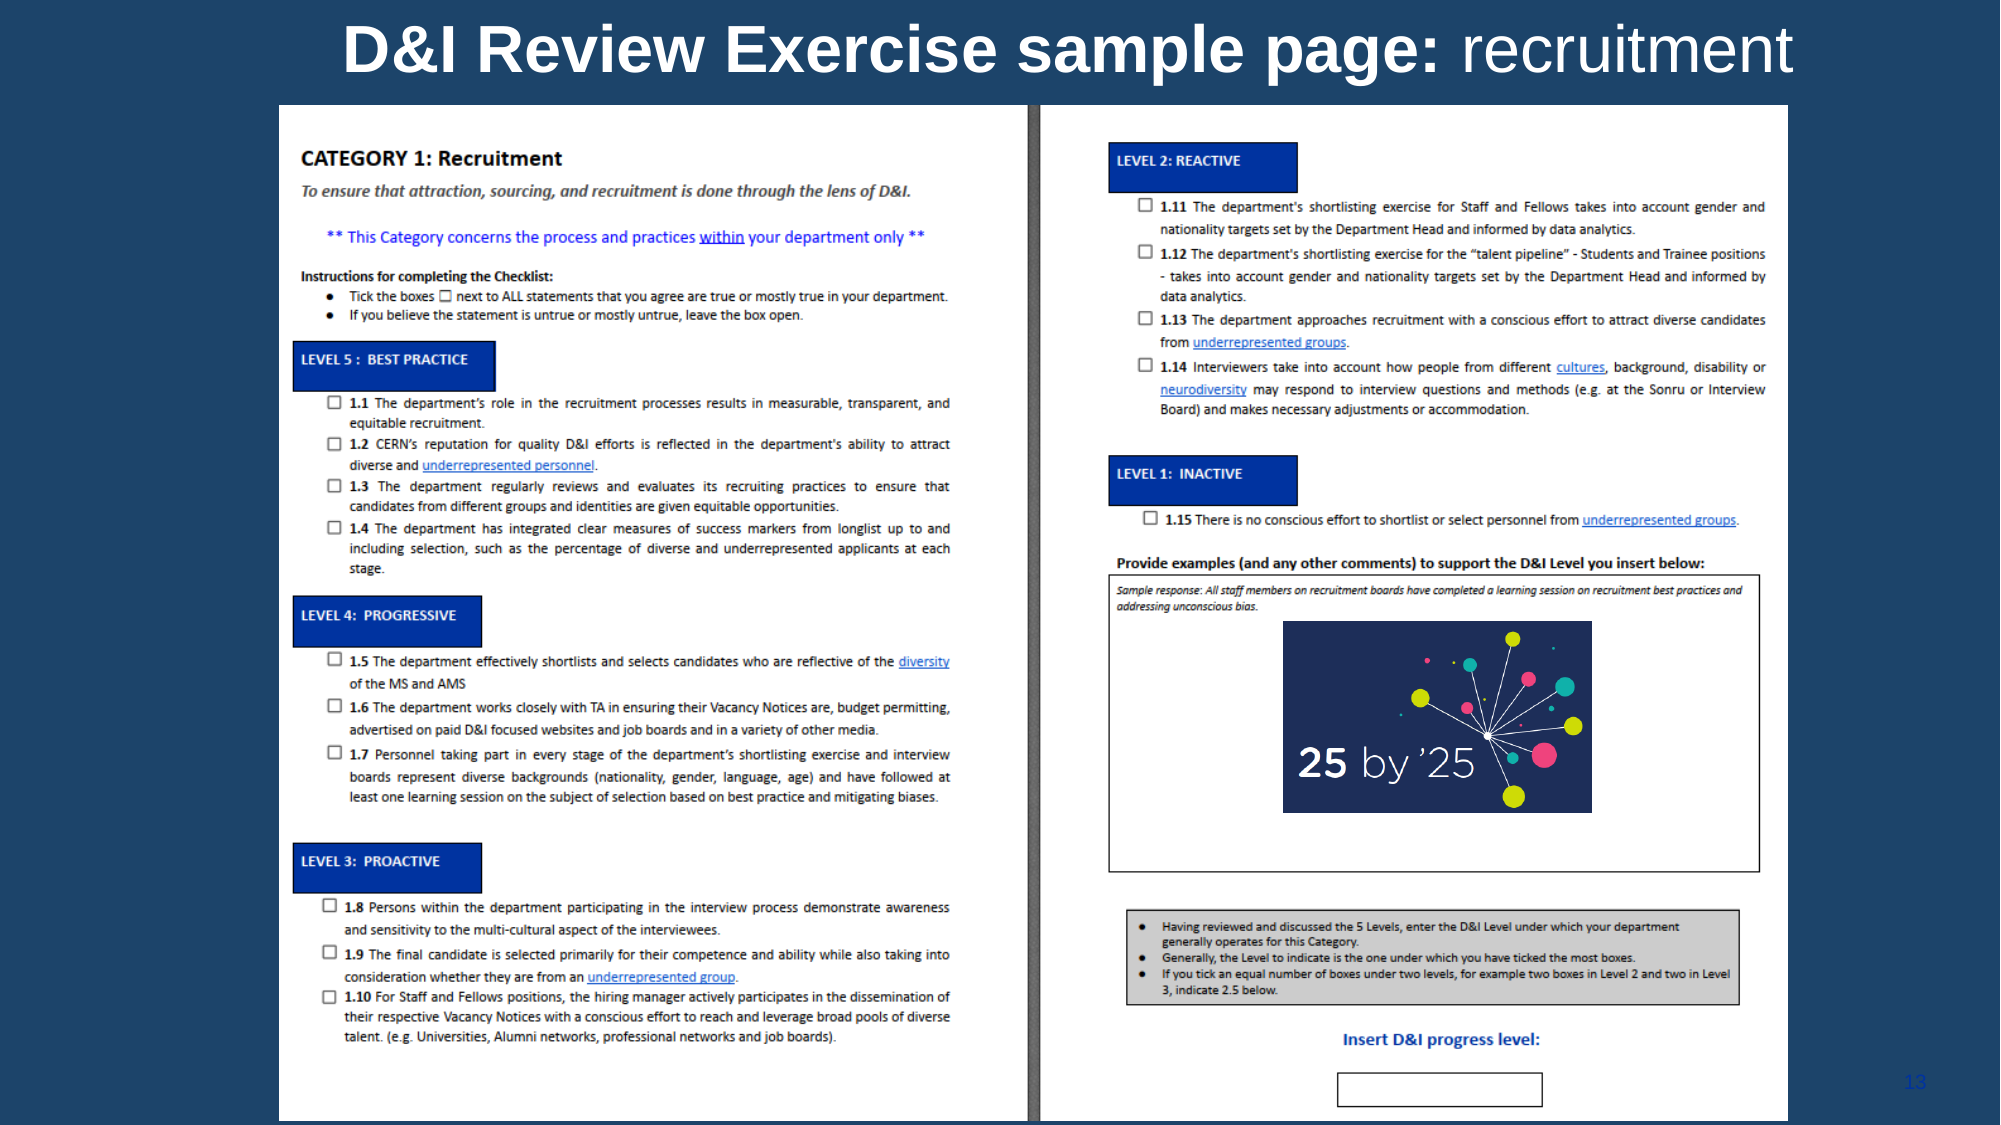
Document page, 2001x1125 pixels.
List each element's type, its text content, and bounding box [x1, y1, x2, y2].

picture [279, 105, 1788, 1121]
text_box D&I Review Exercise sample page: recruitment [251, 5, 1886, 86]
slide_number 13 [1815, 1051, 1927, 1112]
